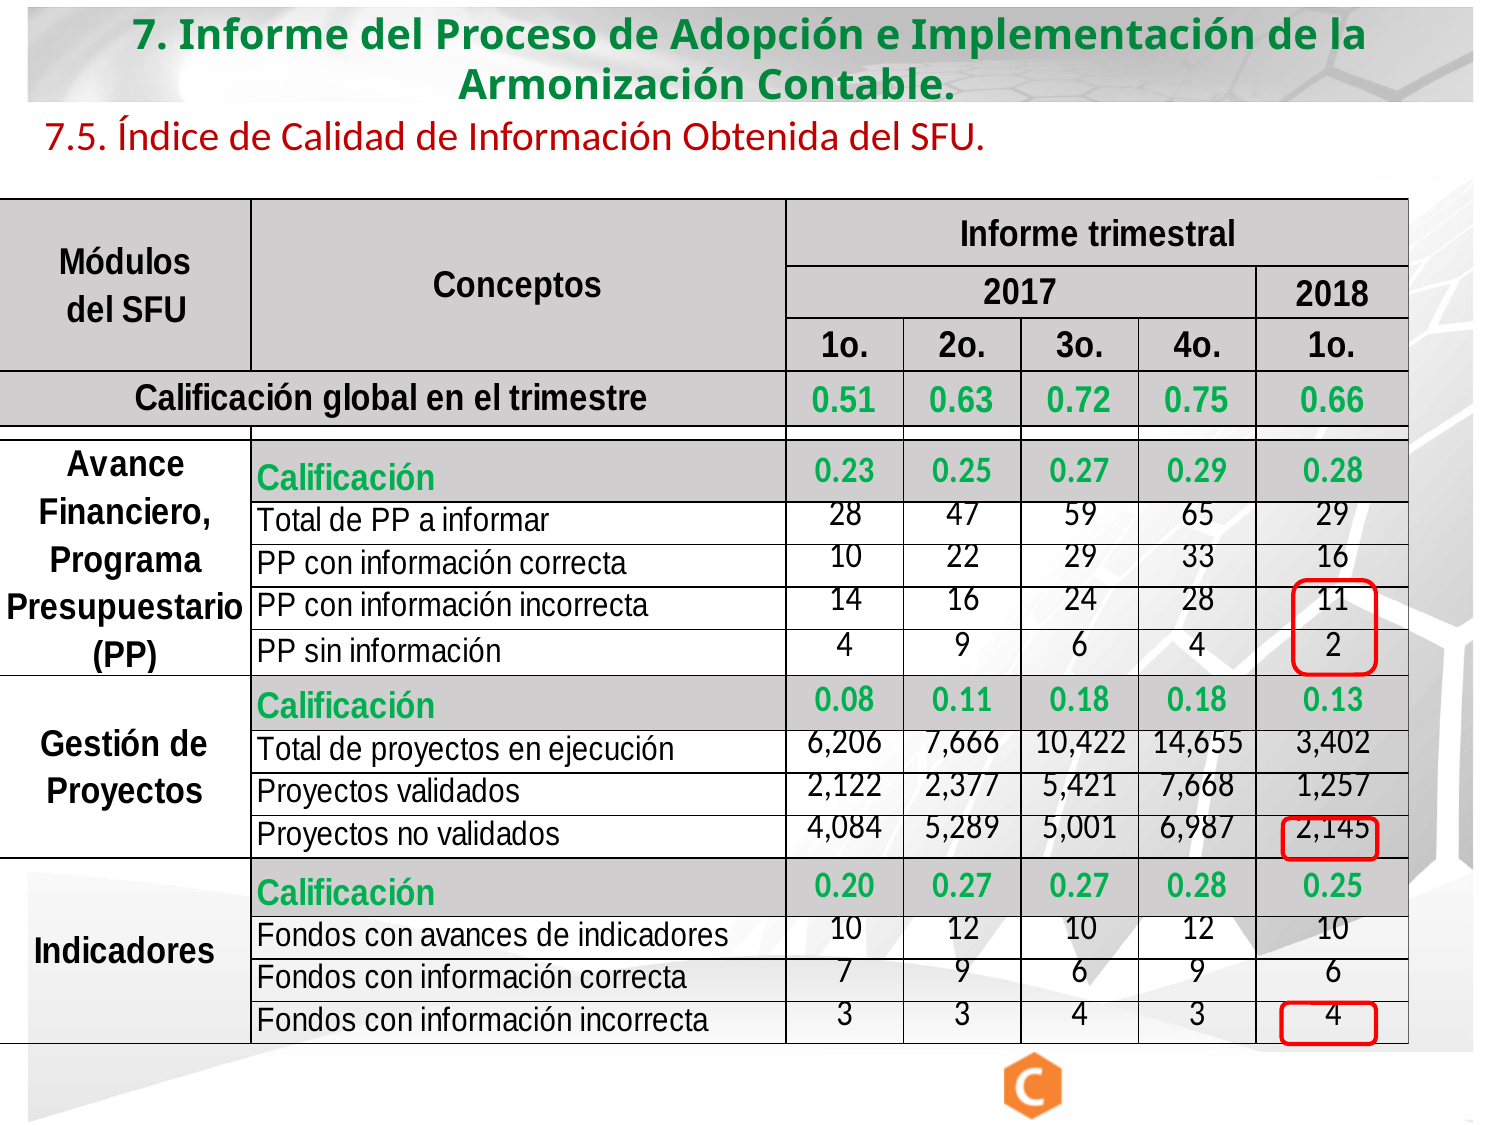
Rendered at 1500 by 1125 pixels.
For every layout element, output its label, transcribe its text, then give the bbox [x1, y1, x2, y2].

picture [0, 197, 1411, 1046]
text_box 7.5. Índice de Calidad de Información Obtenida del SFU. [29, 116, 1034, 167]
text_box 7. Informe del Proceso de Adopción e Implementación de la Armonización Contable. [29, 0, 1471, 116]
picture [1004, 1052, 1474, 1122]
